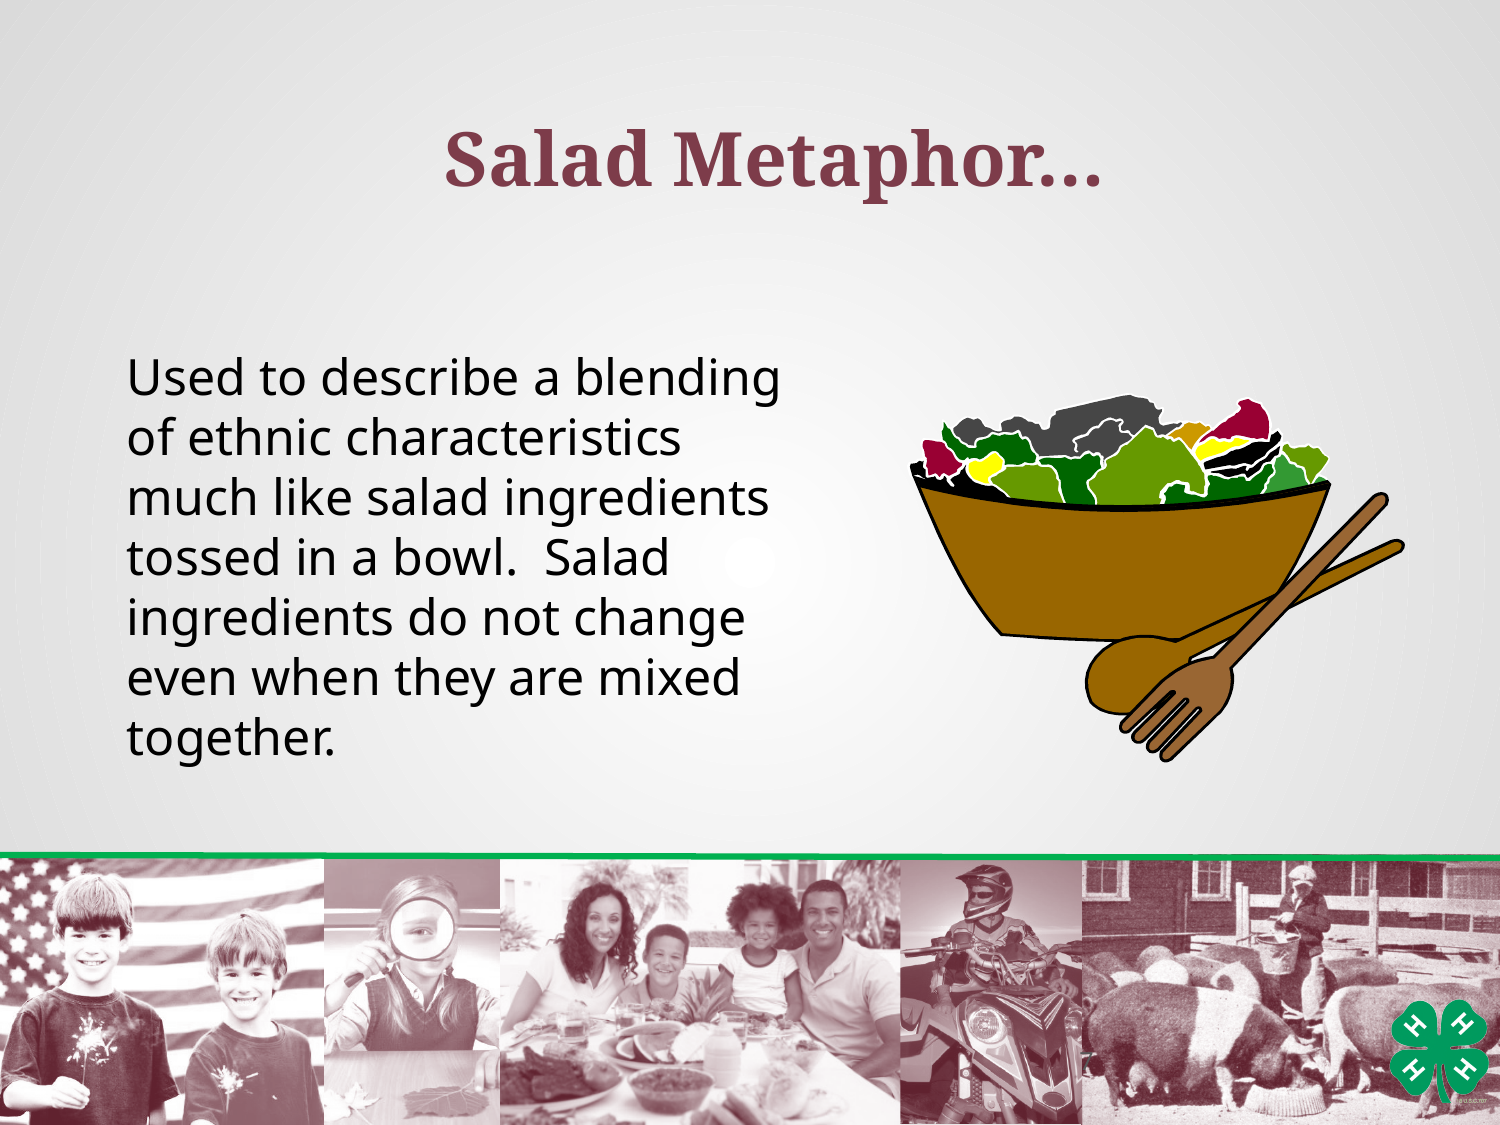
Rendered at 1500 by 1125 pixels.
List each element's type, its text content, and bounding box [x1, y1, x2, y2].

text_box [906, 392, 1406, 763]
picture [1385, 996, 1493, 1113]
slide_number 7 [1074, 1025, 1388, 1100]
text_box Salad Metaphor… [137, 62, 1413, 250]
text_box Used to describe a blending of ethnic characteristics much like salad ingredients tossed in a bowl. Salad ingredients do not change even when they are mixed together. [112, 337, 825, 813]
